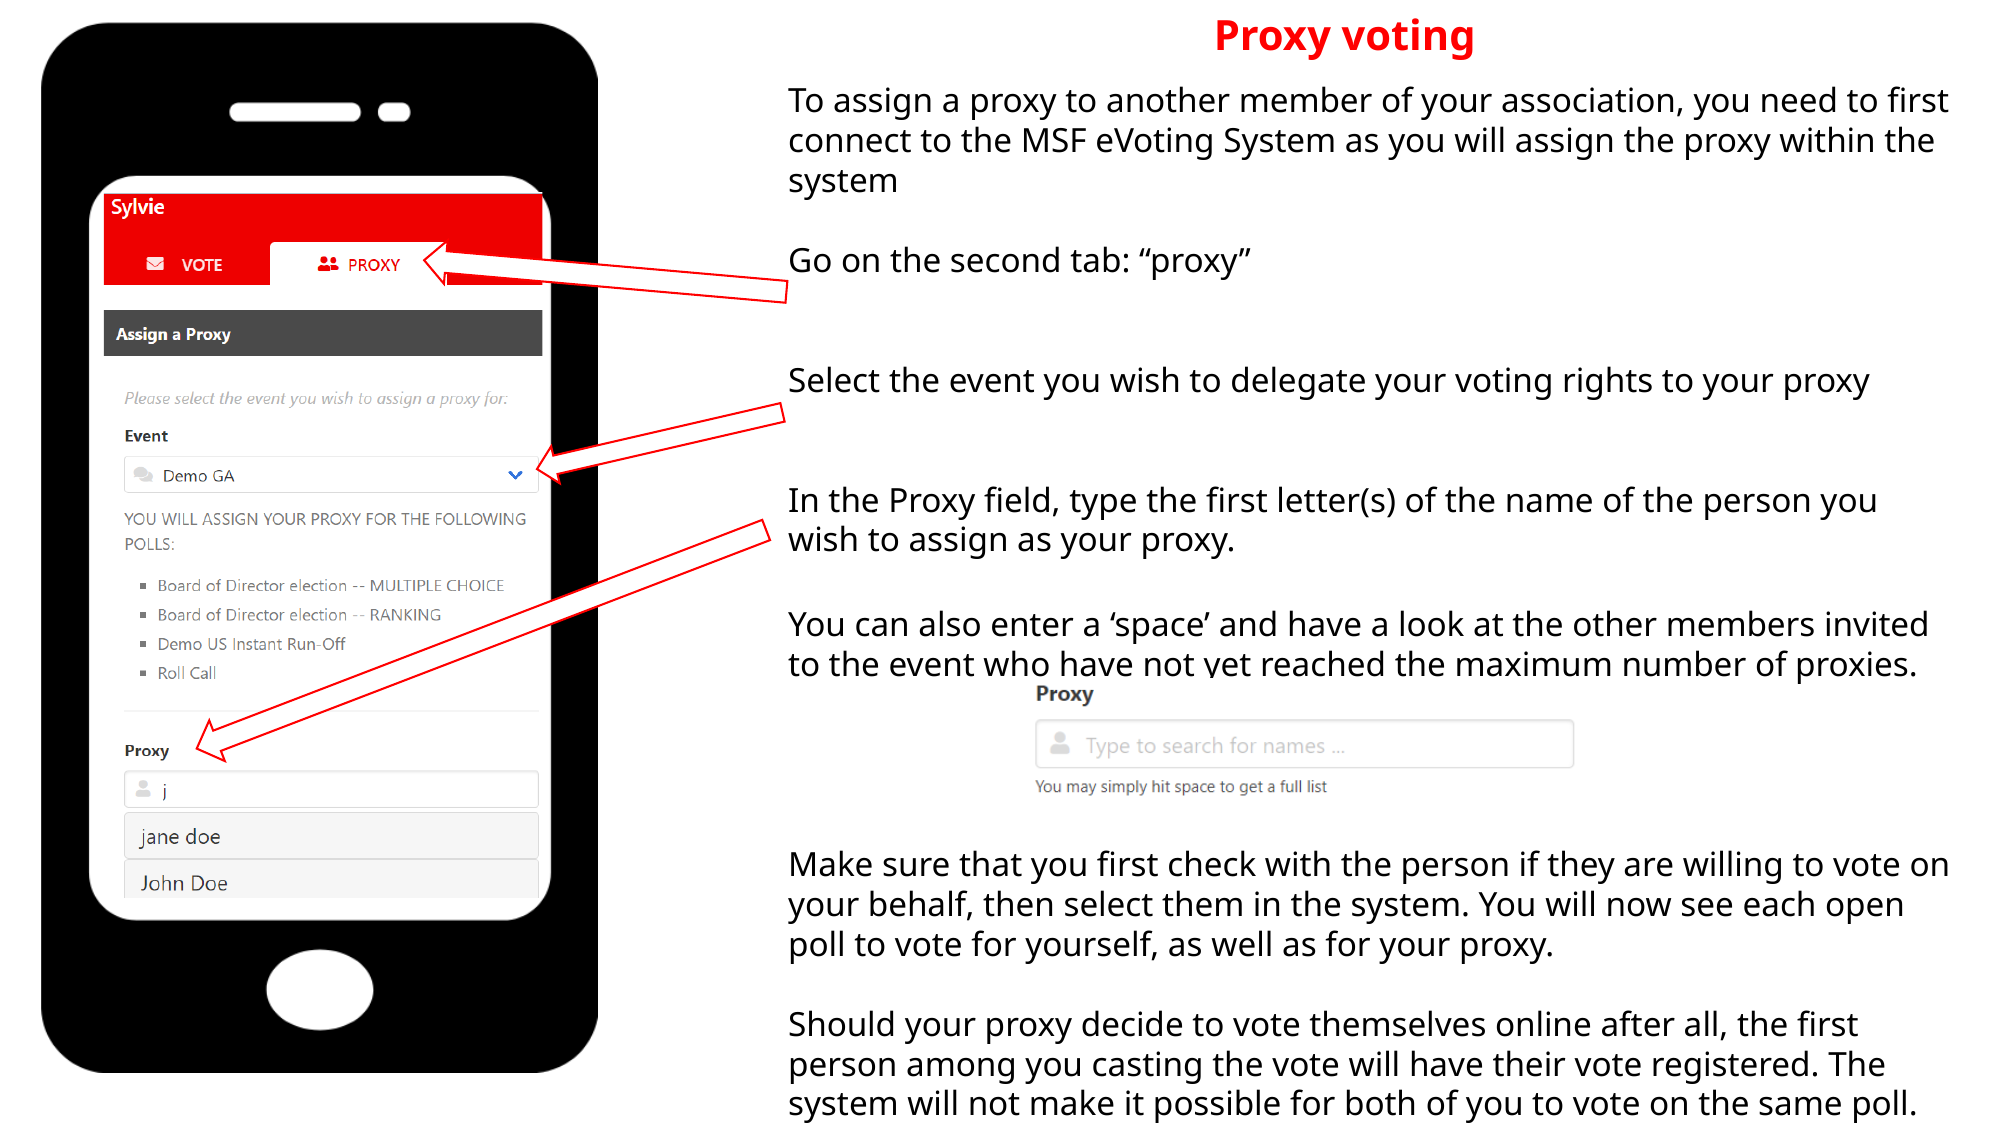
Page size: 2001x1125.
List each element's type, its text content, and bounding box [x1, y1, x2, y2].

text_box [598, 401, 786, 466]
text_box To assign a proxy to another member of your association, you need to first connect to the MSF eVoting System as you will assign the proxy within the system Go on the second tab: “proxy” Select the event you wish to delegate your voting rights to your proxy In the Proxy field, type the first letter(s) of the name of the person you wish to assign as your proxy. You can also enter a ‘space’ and have a look at the other members invited to the event who have not yet reached the maximum number of proxies. Make sure that you first check with the person if they are willing to vote on your behalf, then select them in the system. You will now see each open poll to vote for yourself, as well as for your proxy. Should your proxy decide to vote themselves online after all, the first person among you casting the vote will have their vote registered. The system will not make it possible for both of you to vote on the same poll. [773, 72, 1971, 1125]
picture [33, 18, 598, 1073]
picture [1017, 678, 1583, 814]
text_box [598, 263, 789, 304]
text_box [598, 518, 772, 608]
title Proxy voting [906, 0, 1783, 72]
